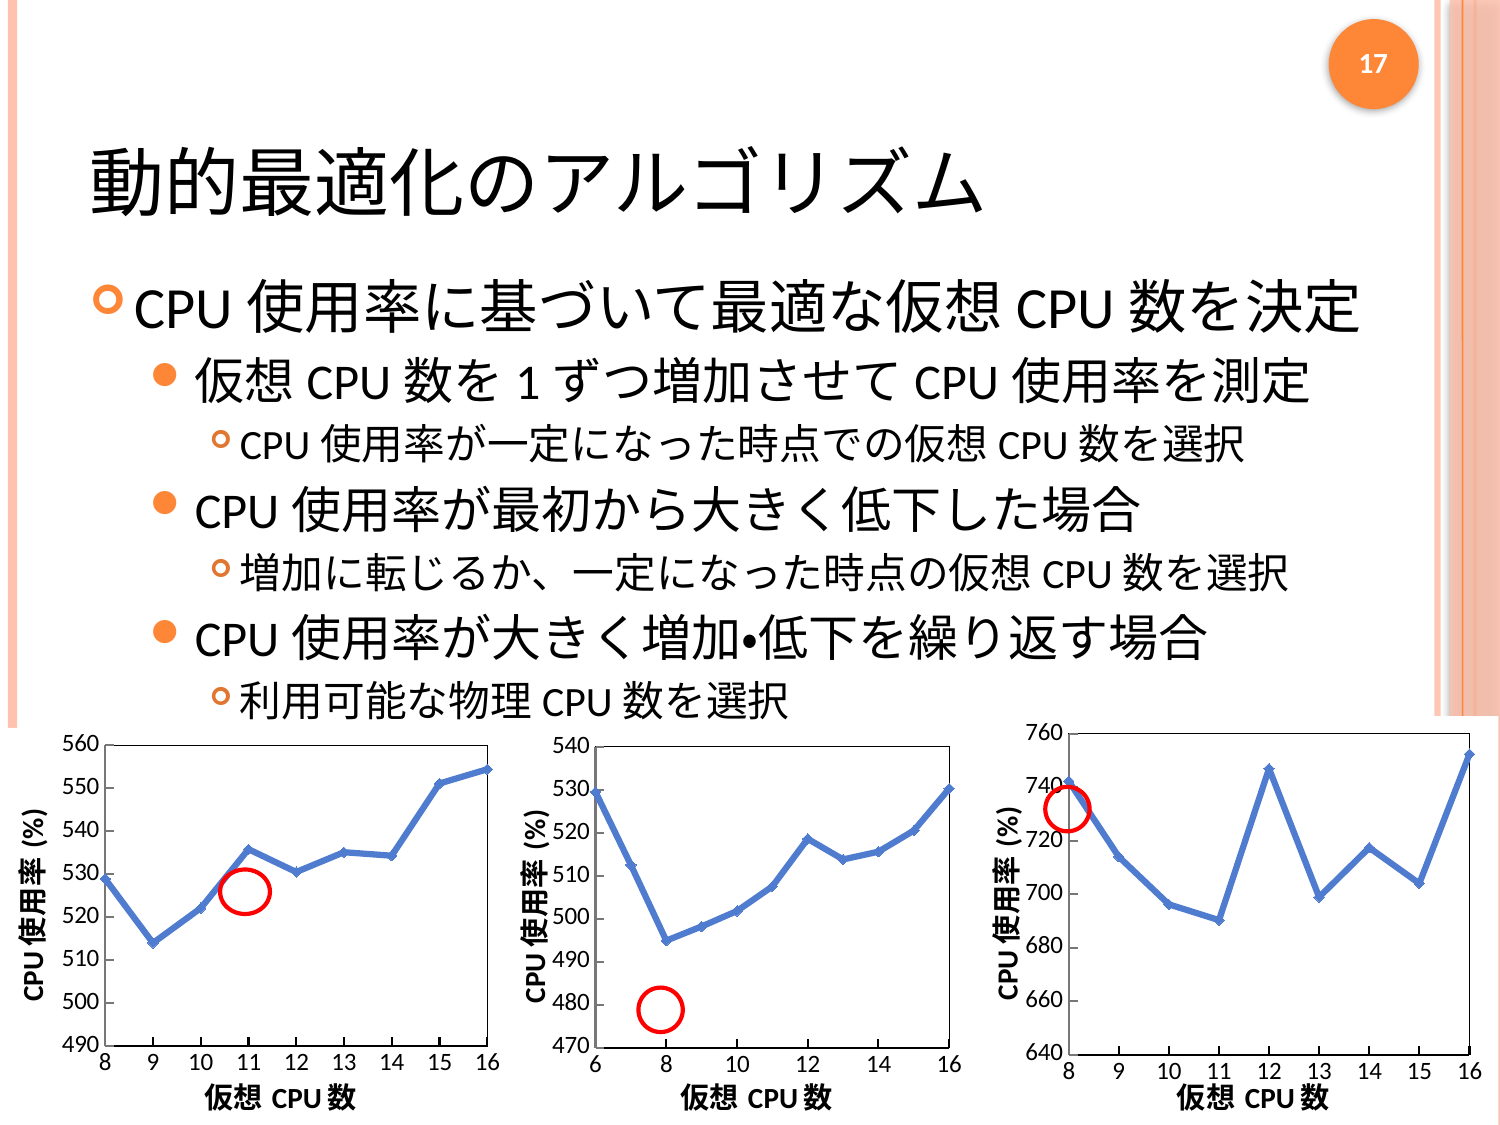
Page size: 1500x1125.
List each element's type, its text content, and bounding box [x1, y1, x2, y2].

chart [0, 715, 1499, 1125]
text_box CPU使用率に基づいて最適な仮想CPU数を決定 仮想CPU数を1ずつ増加させてCPU使用率を測定 CPU使用率が一定になった時点での仮想CPU数を選択 CPU使用率が最初から大きく低下した場合 増加に転じるか、一定になった時点の仮想CPU数を選択 CPU使用率が大きく増加・低下を繰り返す場合 利用可能な物理CPU数を選択 [75, 262, 1400, 724]
slide_number 17 [1323, 19, 1424, 105]
title 動的最適化のアルゴリズム [75, 45, 1365, 233]
